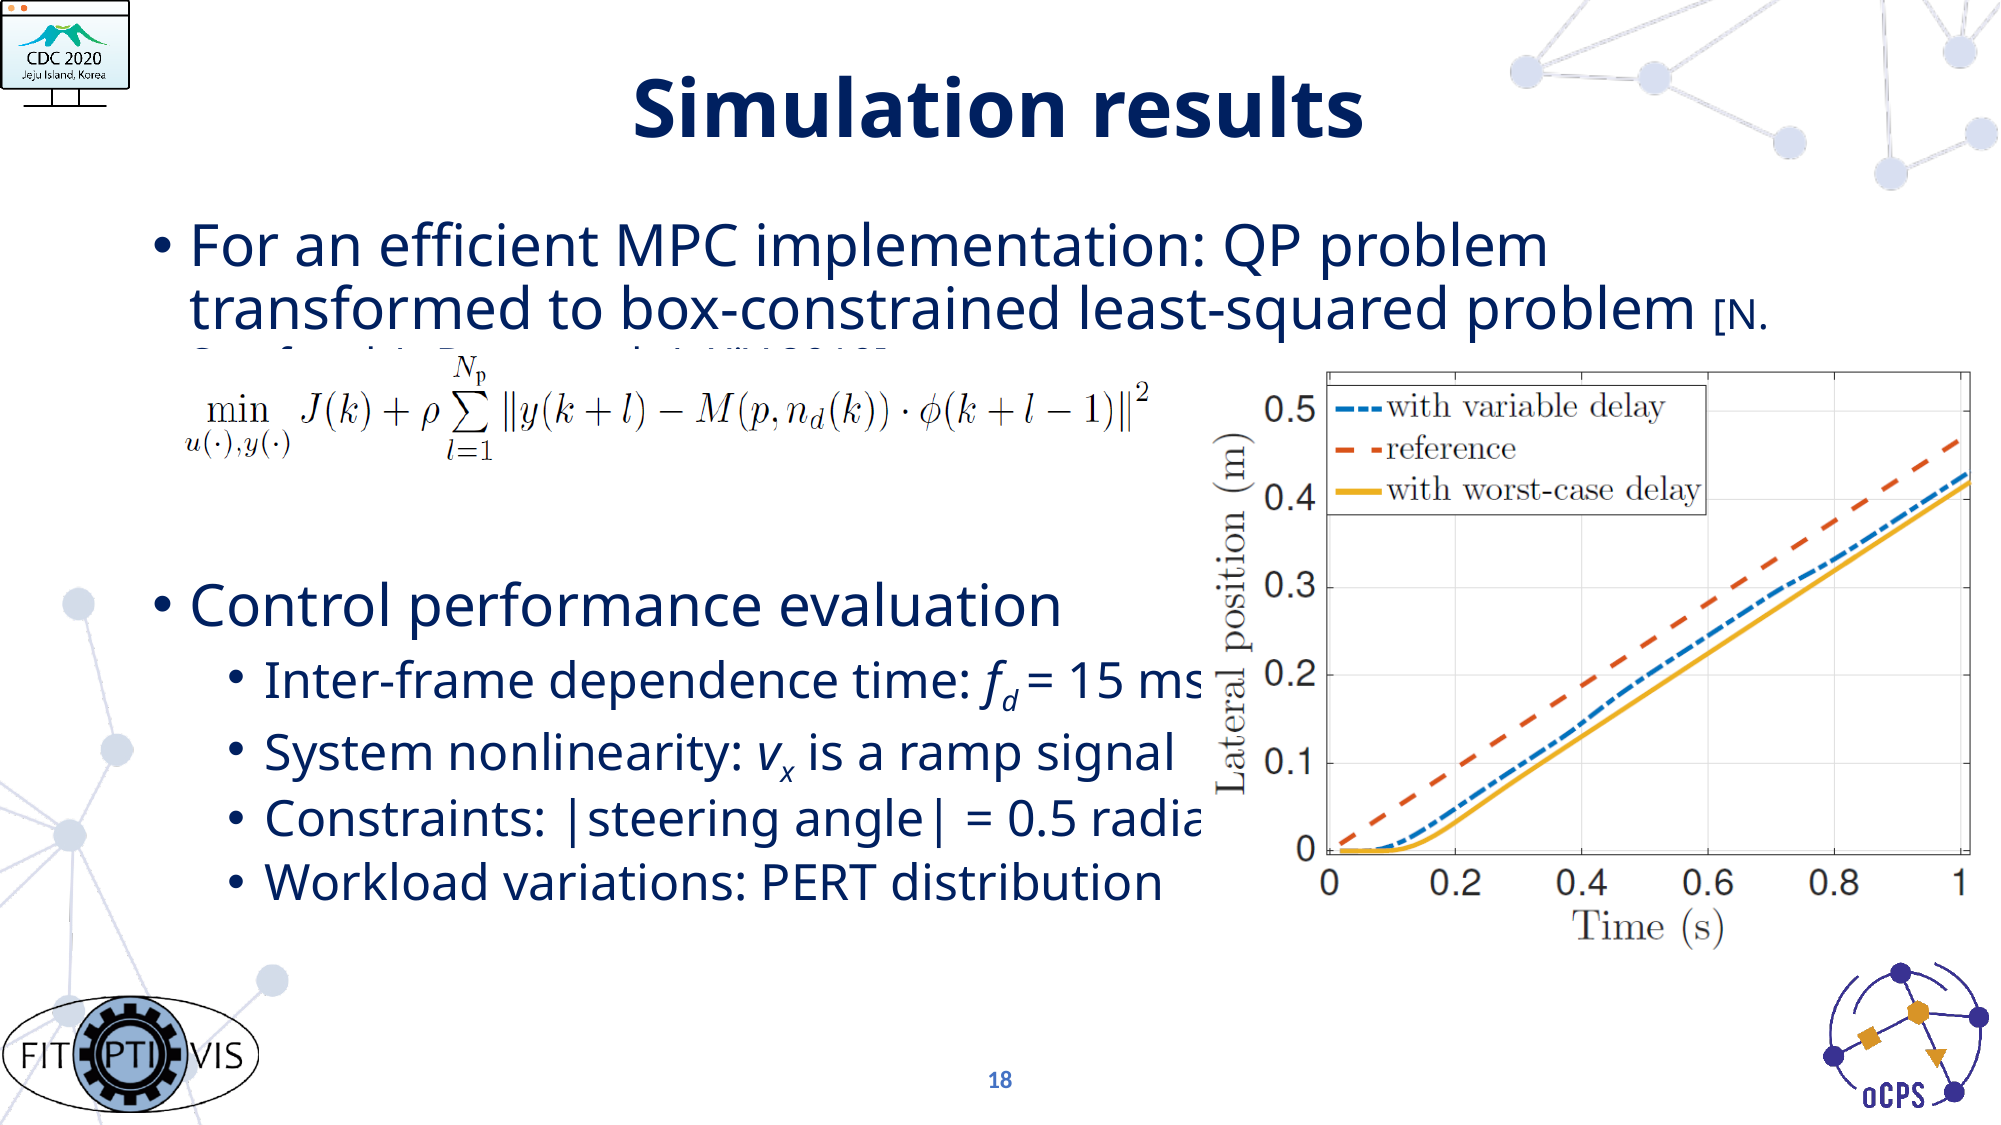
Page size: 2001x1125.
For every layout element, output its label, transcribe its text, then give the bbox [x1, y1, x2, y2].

list For an efficient MPC implementation: QP problem transformed to box-constrained least-squared problem [N. Saraf and A. Bemporad, ArXiV 2019] Control performance evaluation Inter-frame dependence time: fd = 15 ms System nonlinearity: vx is a ramp signal Constraints: |steering angle| = 0.5 radians Workload variations: PERT distribution [137, 209, 1863, 1014]
title Simulation results [137, 59, 1863, 163]
picture [1200, 349, 1986, 960]
slide_number 18 [774, 1048, 1225, 1108]
picture [1823, 962, 1989, 1108]
picture [151, 349, 1158, 463]
picture [0, 0, 130, 109]
picture [0, 575, 319, 1125]
